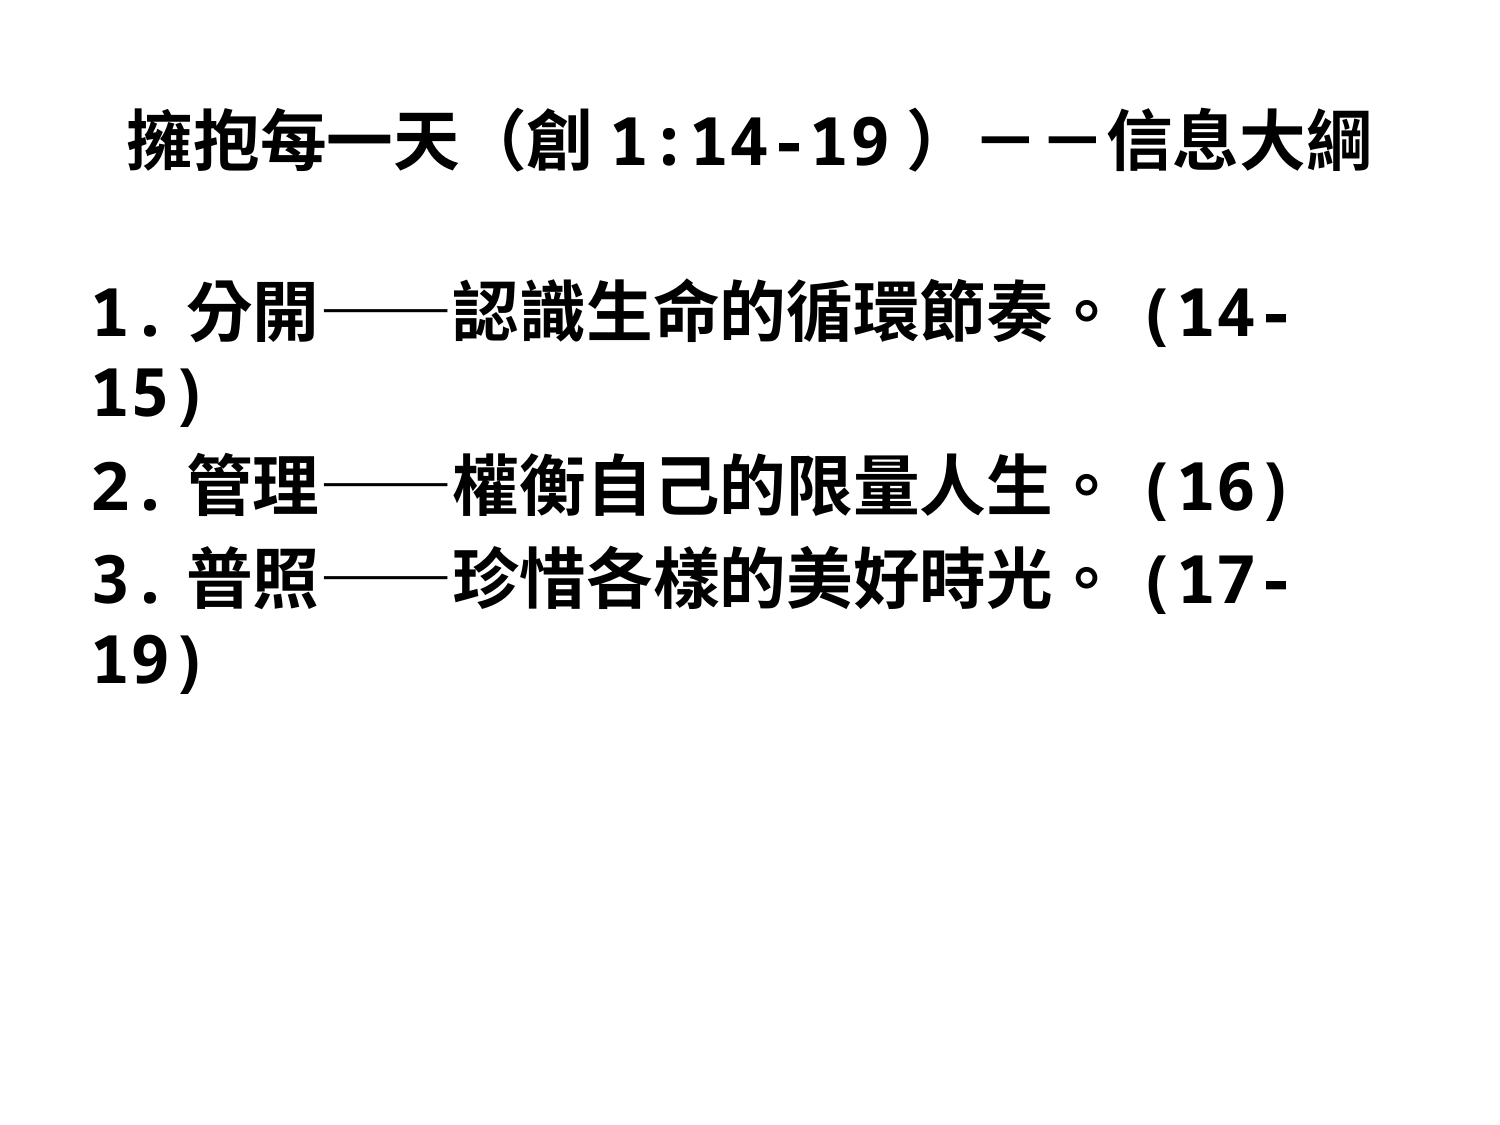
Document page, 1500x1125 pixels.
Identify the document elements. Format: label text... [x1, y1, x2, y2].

list 1.分開——認識生命的循環節奏。(14-15) 2.管理——權衡自己的限量人生。(16) 3.普照——珍惜各樣的美好時光。(17-19) [75, 262, 1425, 1005]
title 擁抱每一天（創1:14-19）－－信息大綱 [75, 45, 1425, 233]
